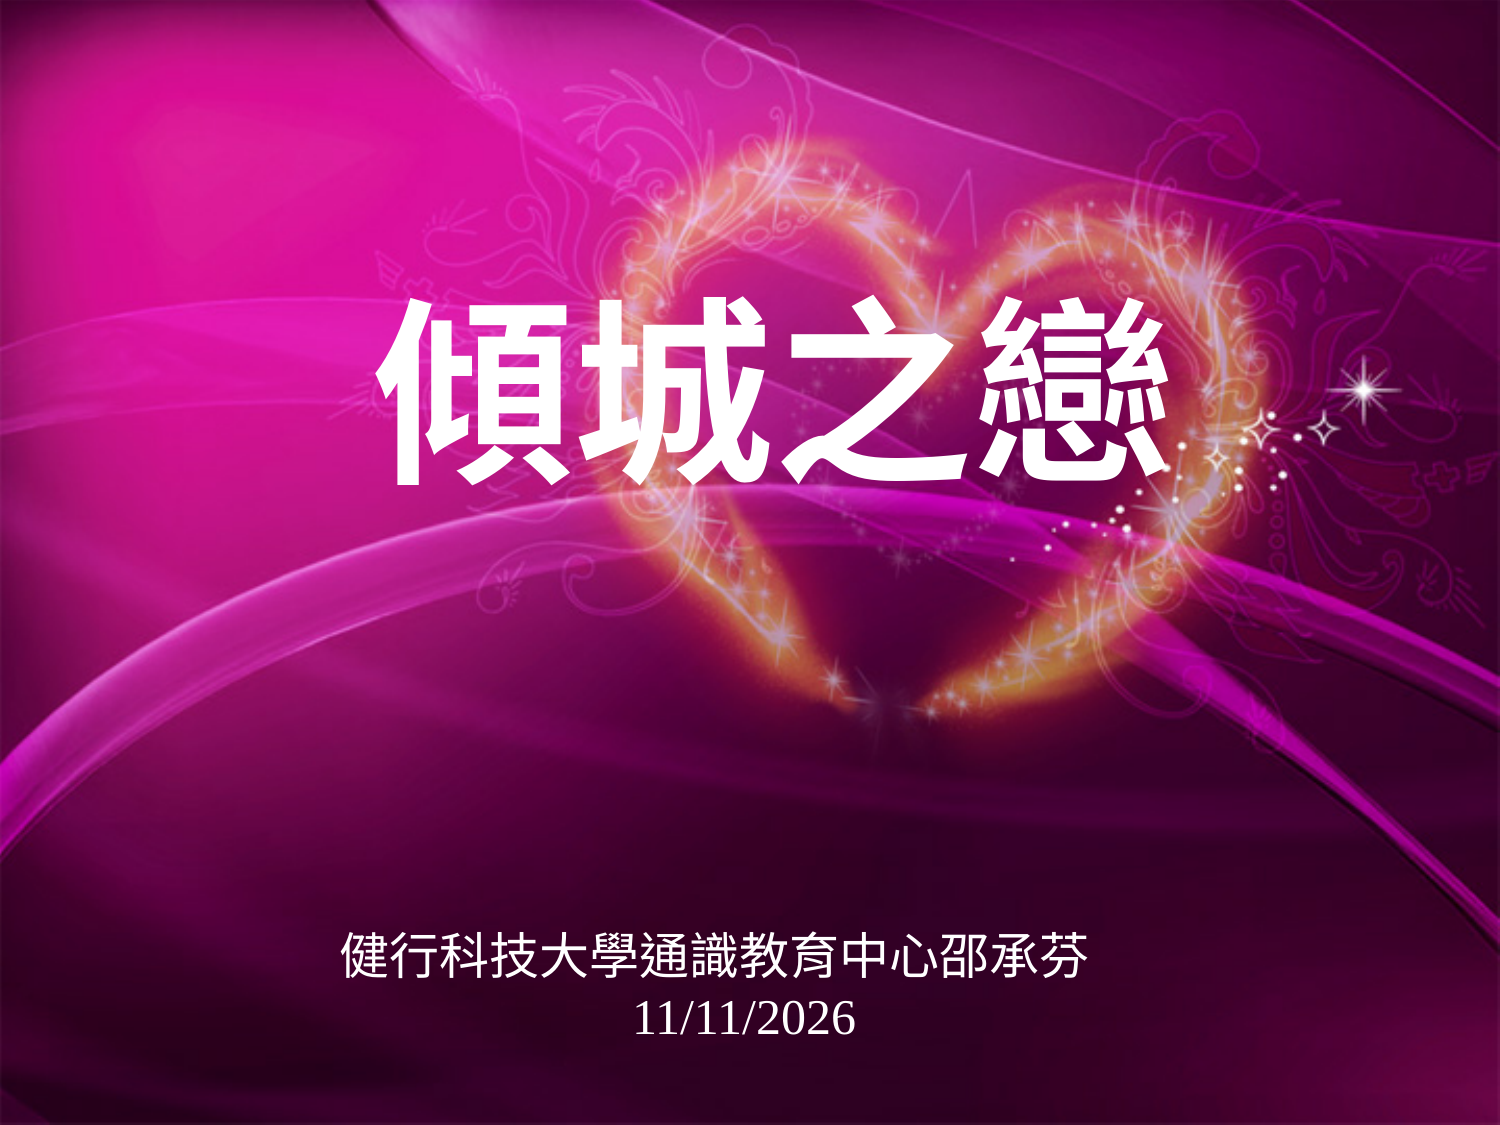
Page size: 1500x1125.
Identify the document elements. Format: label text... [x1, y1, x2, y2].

title 傾城之戀 [135, 267, 1411, 509]
picture [0, 0, 1500, 1125]
text_box 健行科技大學通識教育中心邵承芬 2014/10/28 [324, 916, 1164, 1052]
